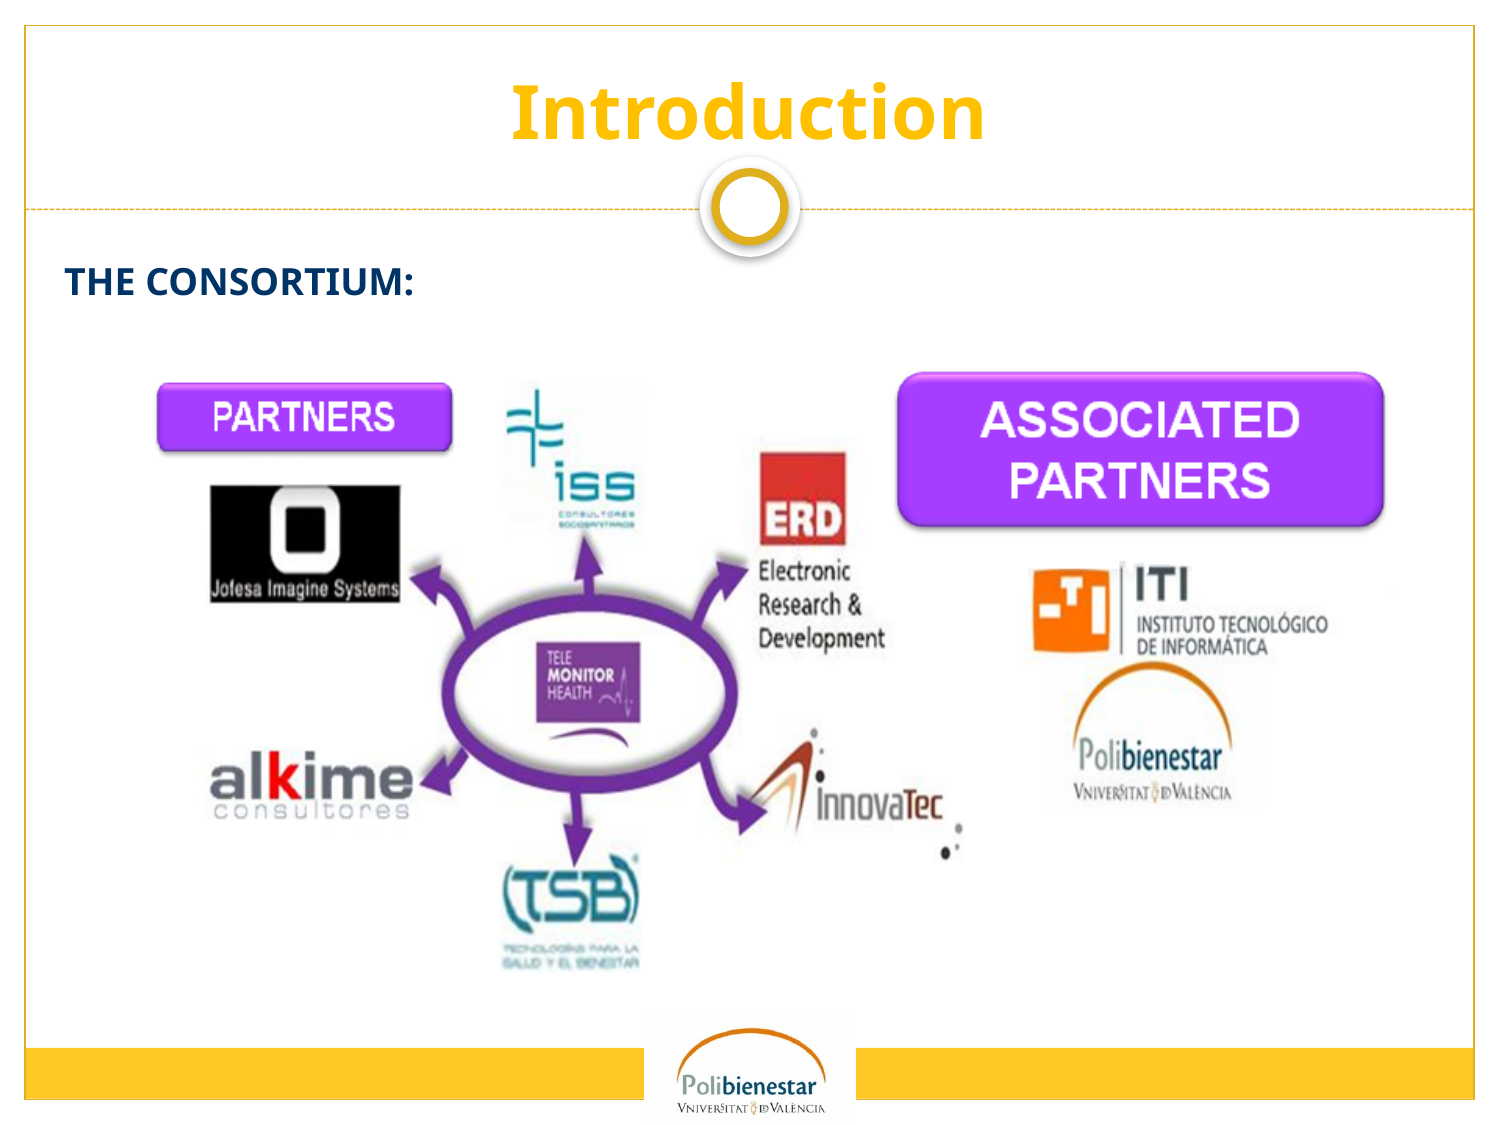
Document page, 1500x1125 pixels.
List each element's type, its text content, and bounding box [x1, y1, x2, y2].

title Introduction [49, 37, 1450, 162]
picture [106, 361, 1394, 973]
list THE CONSORTIUM: [49, 250, 1445, 1001]
picture [644, 1012, 856, 1121]
